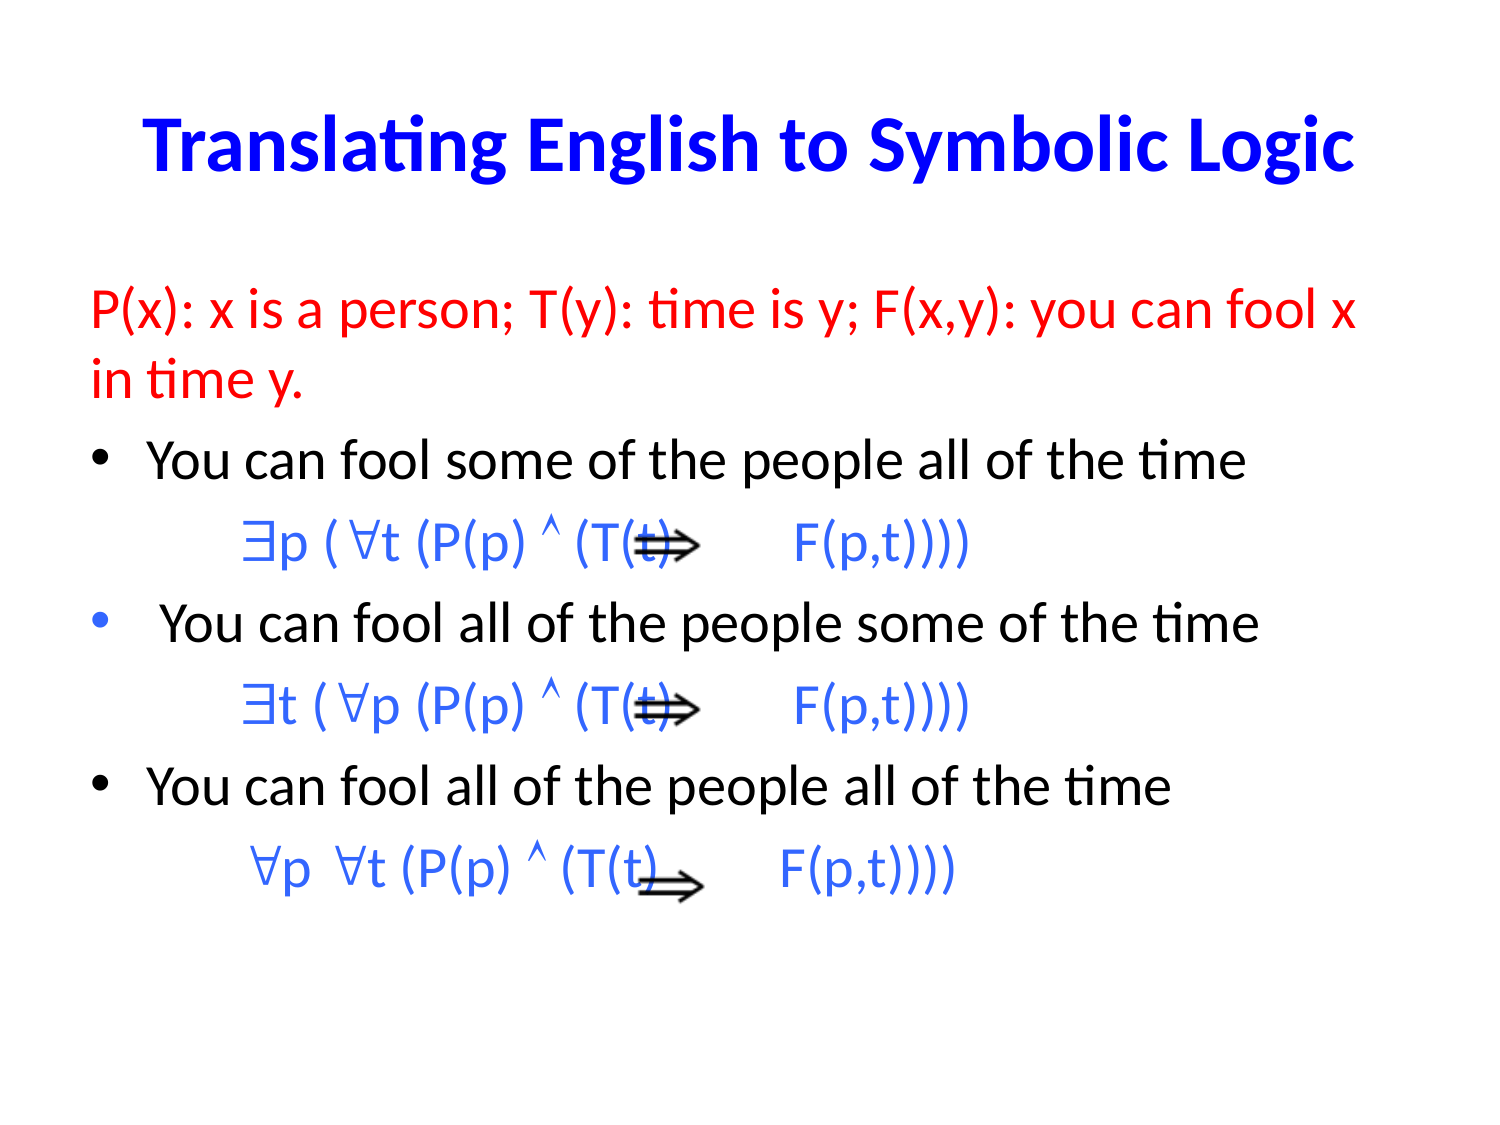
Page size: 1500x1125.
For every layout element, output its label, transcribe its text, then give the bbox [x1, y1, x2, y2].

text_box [630, 688, 703, 731]
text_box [635, 865, 707, 908]
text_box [630, 524, 703, 567]
list P(x): x is a person; T(y): time is y; F(x,y): you can fool x in time y. You can fool some of the people all of the time p (t (P(p)  (T(t) F(p,t)))) You can fool all of the people some of the time t (p (P(p)  (T(t) F(p,t)))) You can fool all of the people all of the time p t (P(p)  (T(t) F(p,t)))) [75, 262, 1425, 1005]
title Translating English to Symbolic Logic [75, 45, 1425, 233]
